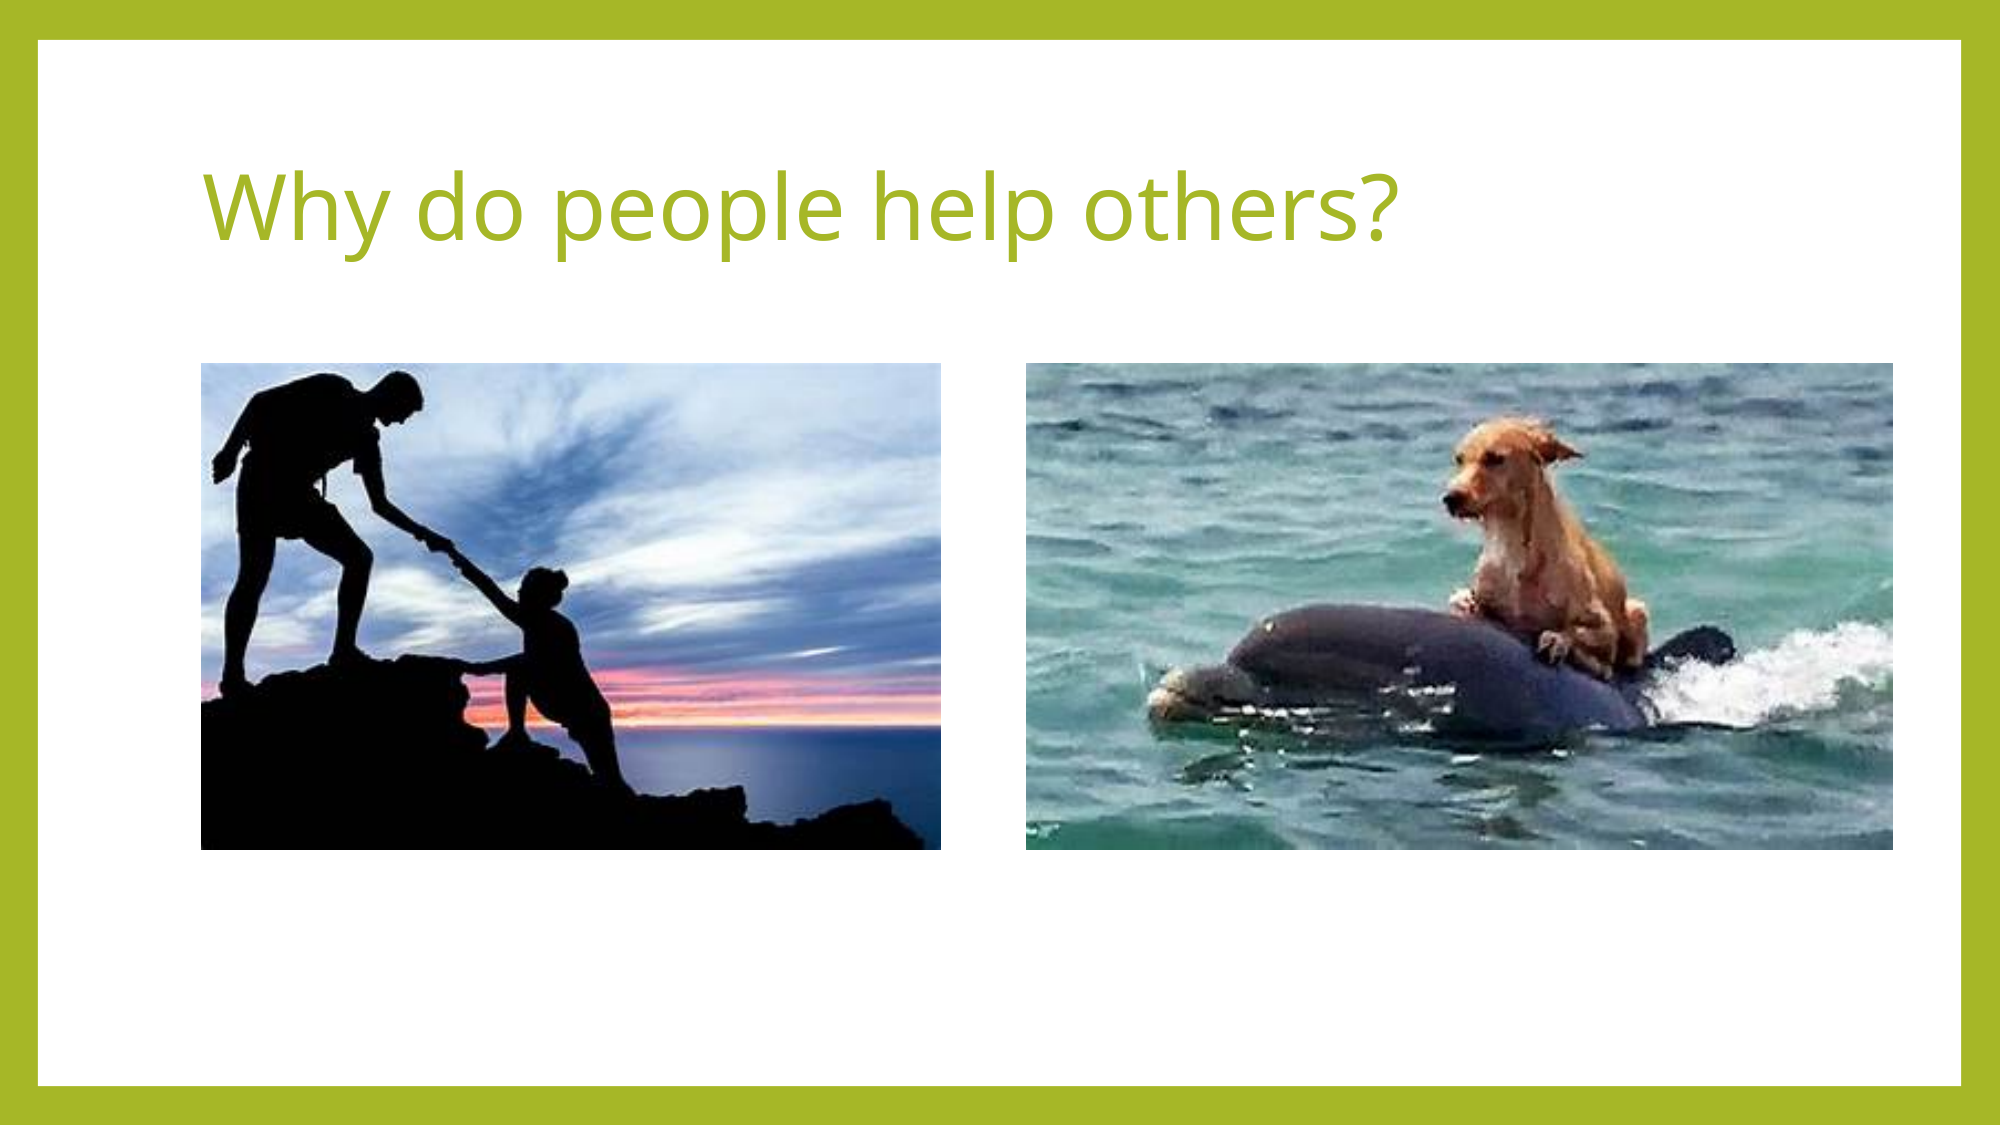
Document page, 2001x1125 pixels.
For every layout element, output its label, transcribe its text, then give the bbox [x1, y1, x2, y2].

title Why do people help others? [187, 99, 1808, 323]
picture [201, 363, 941, 851]
picture [1025, 363, 1893, 851]
